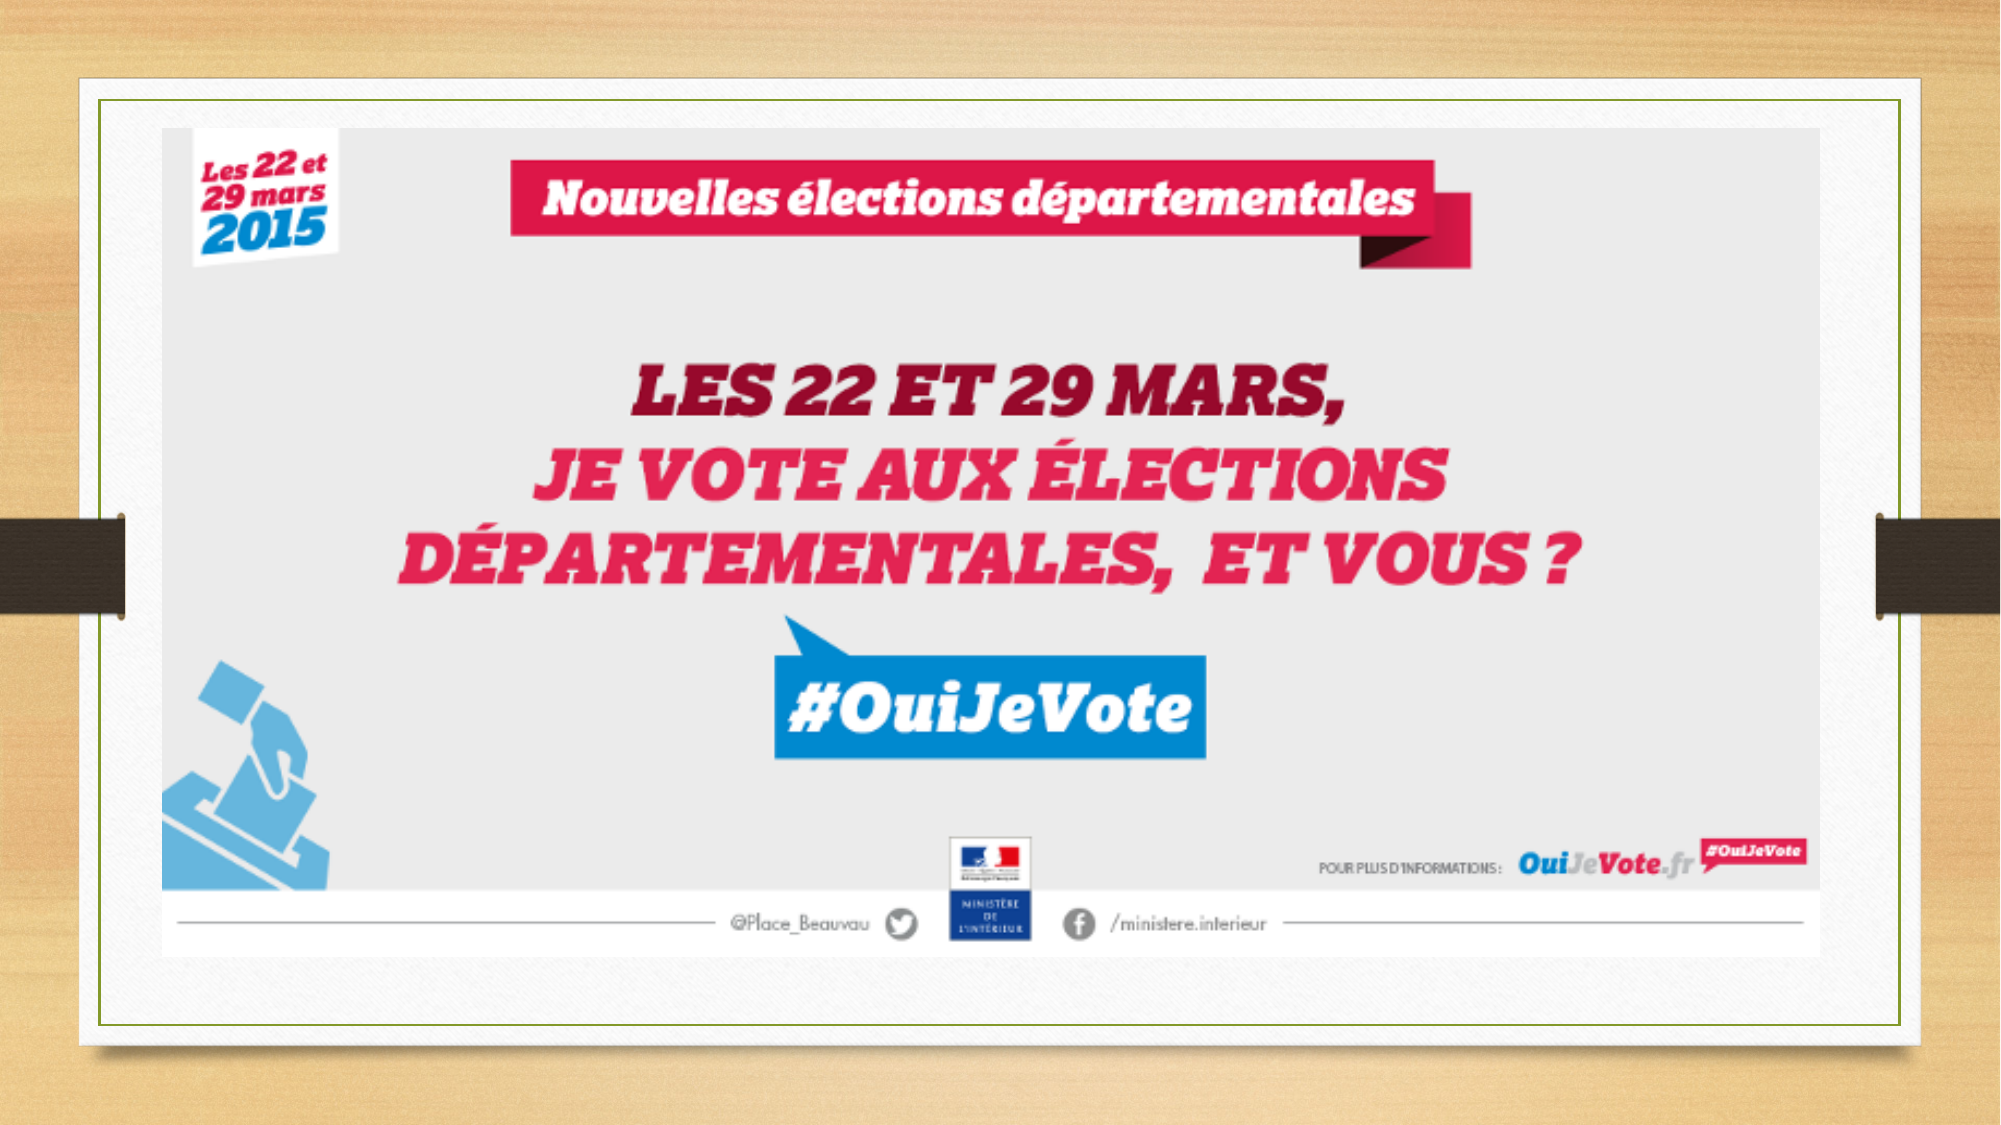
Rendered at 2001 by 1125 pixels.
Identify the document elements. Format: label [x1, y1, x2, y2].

list [162, 128, 1820, 958]
picture [0, 0, 2001, 1125]
